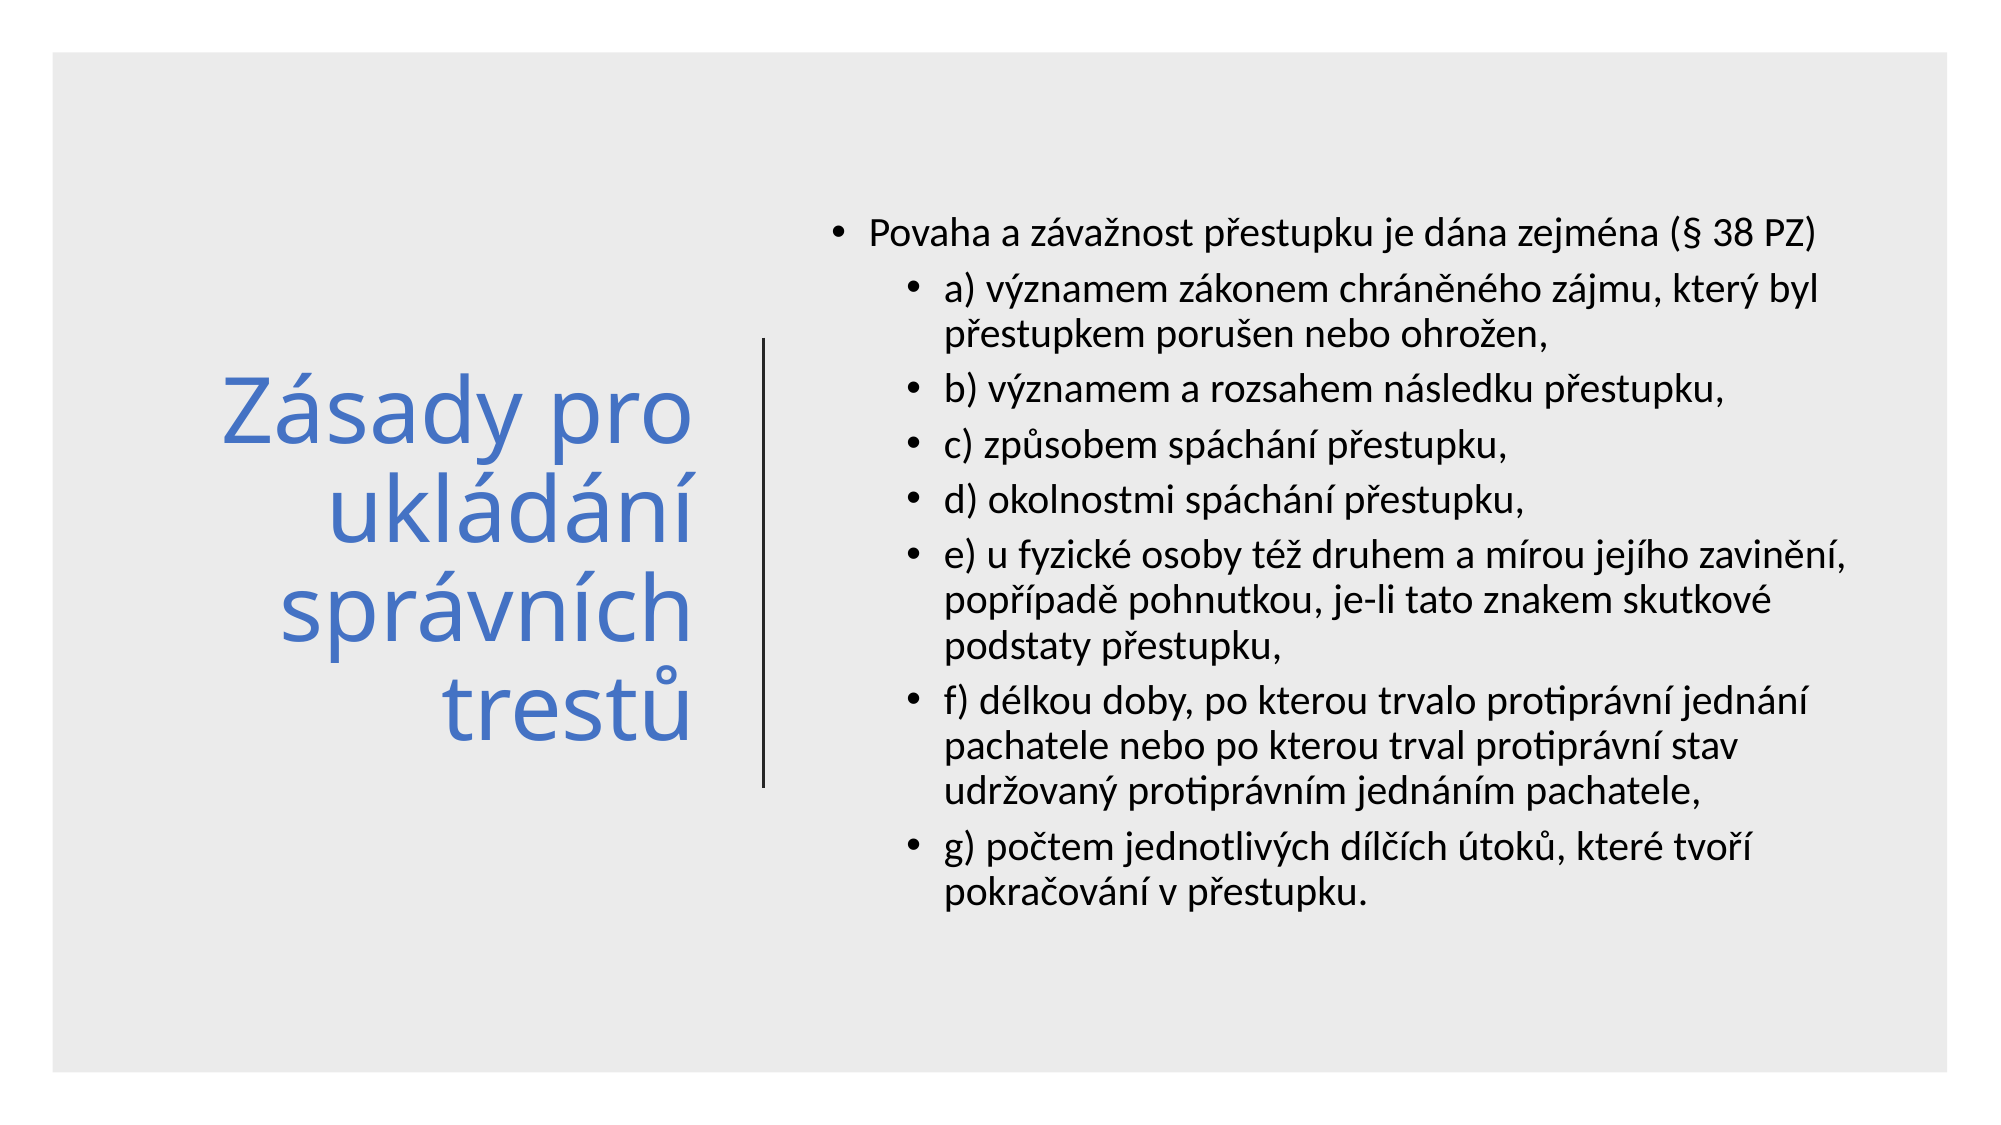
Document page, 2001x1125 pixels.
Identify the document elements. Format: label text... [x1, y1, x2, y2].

list Povaha a závažnost přestupku je dána zejména (§ 38 PZ) a) významem zákonem chráněného zájmu, který byl přestupkem porušen nebo ohrožen, b) významem a rozsahem následku přestupku, c) způsobem spáchání přestupku, d) okolnostmi spáchání přestupku, e) u fyzické osoby též druhem a mírou jejího zavinění, popřípadě pohnutkou, je-li tato znakem skutkové podstaty přestupku, f) délkou doby, po kterou trvalo protiprávní jednání pachatele nebo po kterou trval protiprávní stav udržovaný protiprávním jednáním pachatele, g) počtem jednotlivých dílčích útoků, které tvoří pokračování v přestupku. [816, 158, 1863, 967]
text_box [52, 51, 1948, 1073]
title Zásady pro ukládání správních trestů [137, 158, 711, 967]
